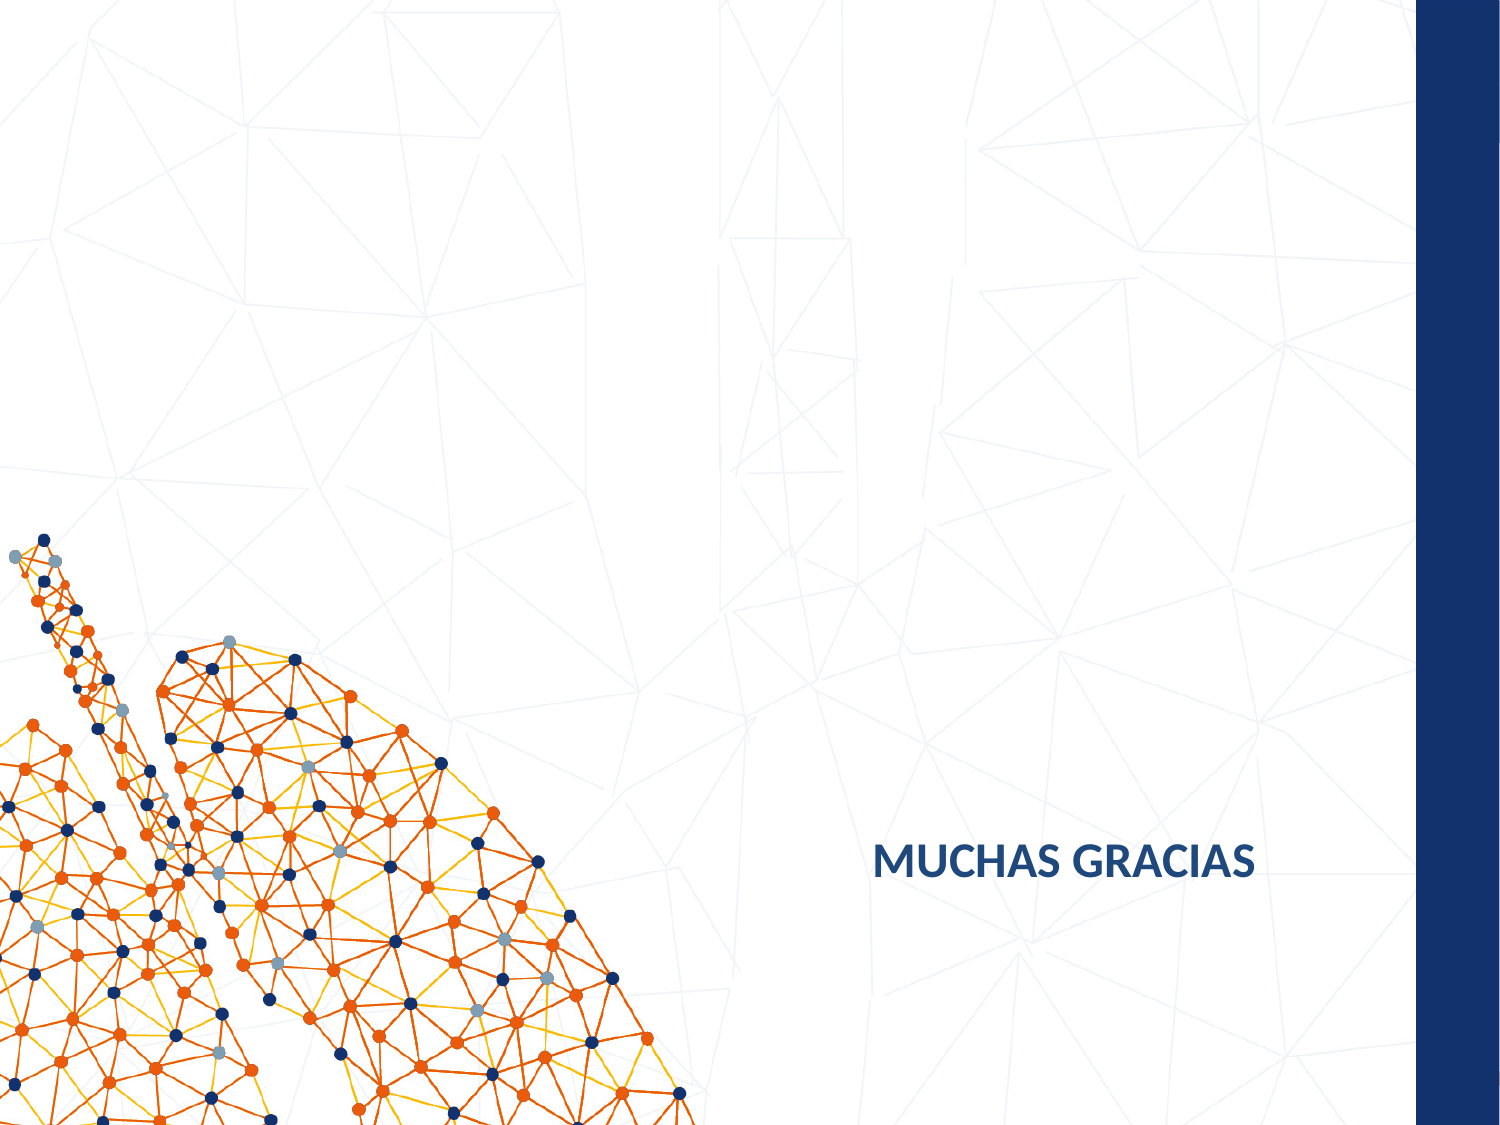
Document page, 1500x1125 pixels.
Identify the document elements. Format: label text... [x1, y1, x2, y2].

title MUCHAS GRACIAS [750, 763, 1379, 953]
picture [0, 0, 1500, 1125]
